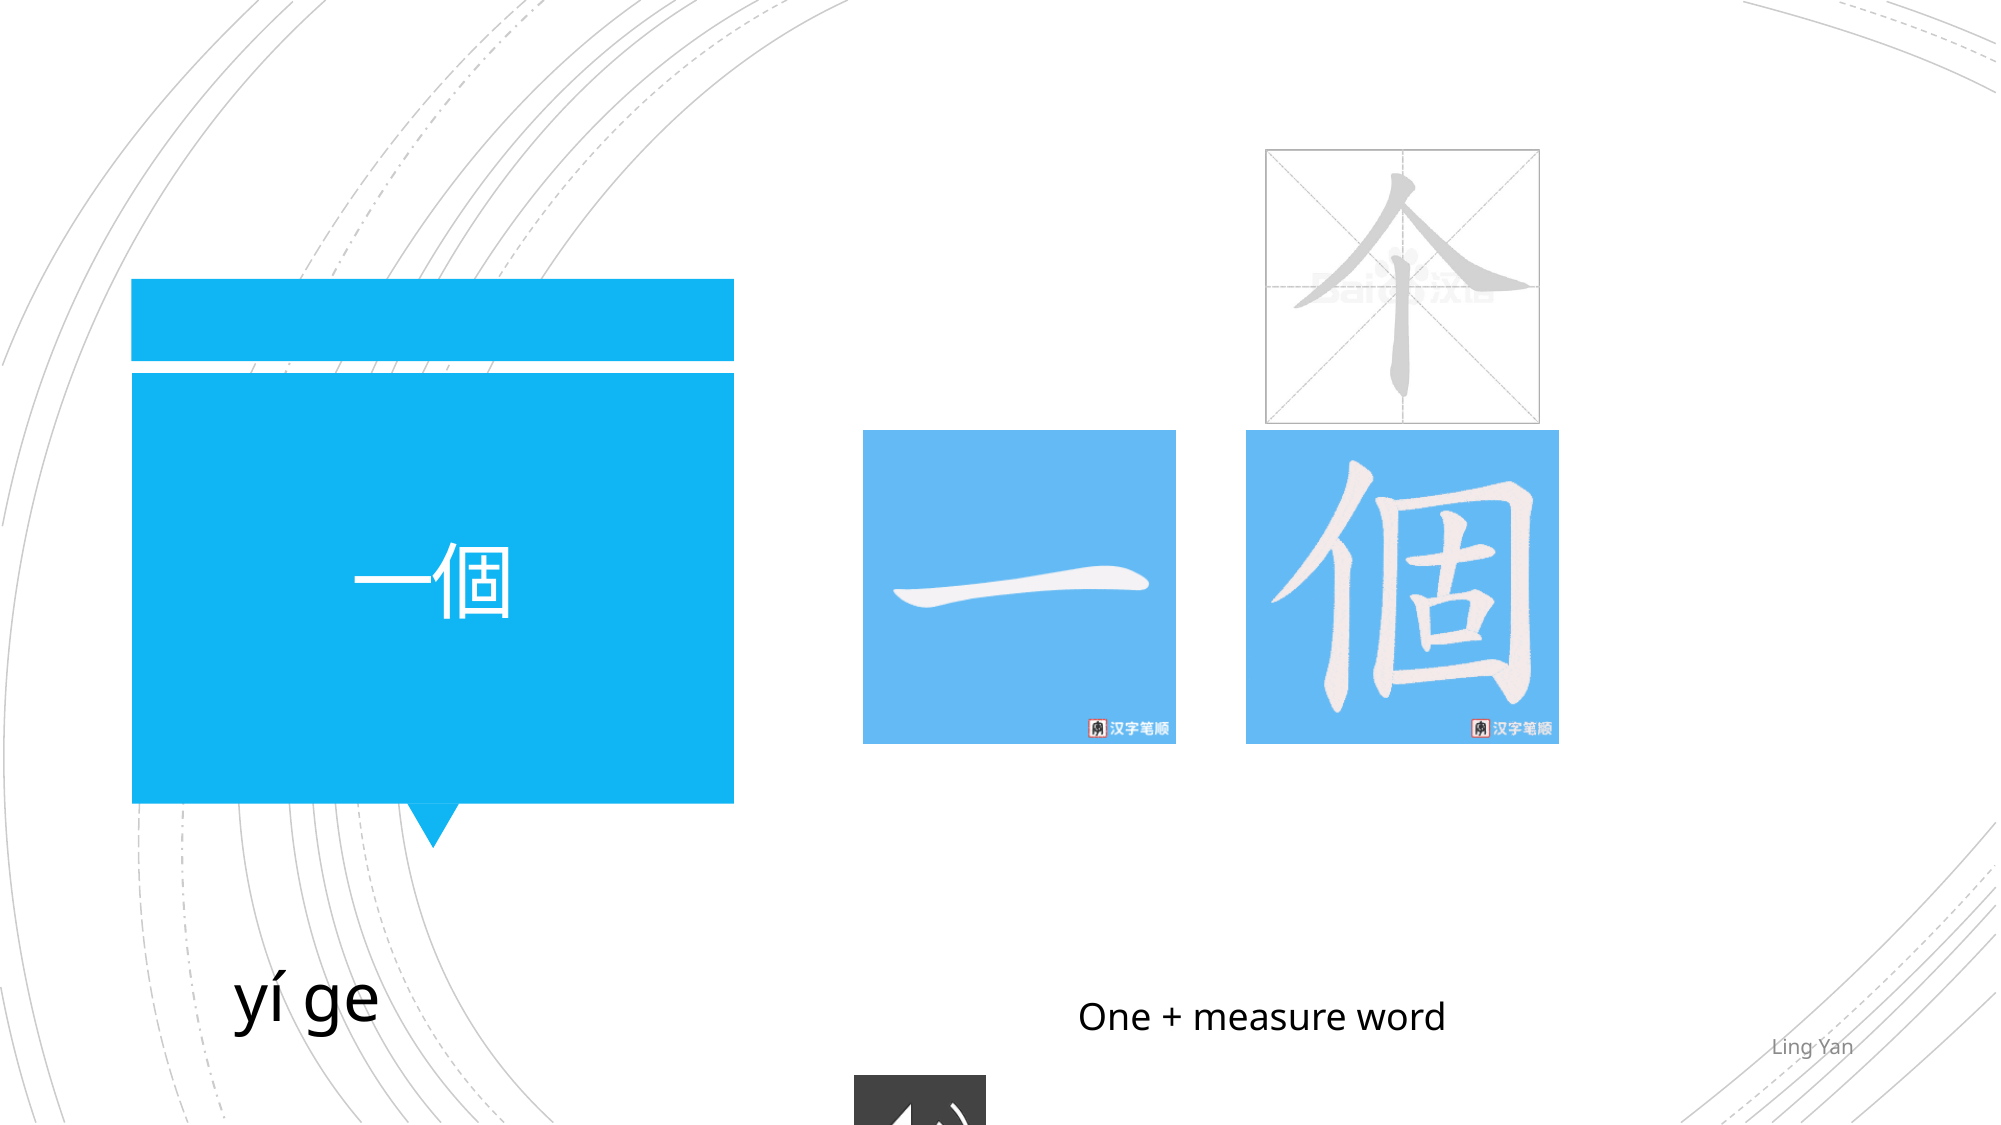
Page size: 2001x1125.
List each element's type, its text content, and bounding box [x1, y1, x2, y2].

picture [862, 430, 1176, 744]
picture [1245, 430, 1559, 744]
footer Ling Yan [131, 1021, 719, 1074]
picture [719, 914, 986, 1125]
title 一個 [145, 385, 720, 789]
text_box One + measure word [1063, 985, 1462, 1046]
footer Ling Yan [854, 1021, 1869, 1074]
text_box yí ge [219, 947, 619, 1021]
picture [1264, 148, 1540, 424]
